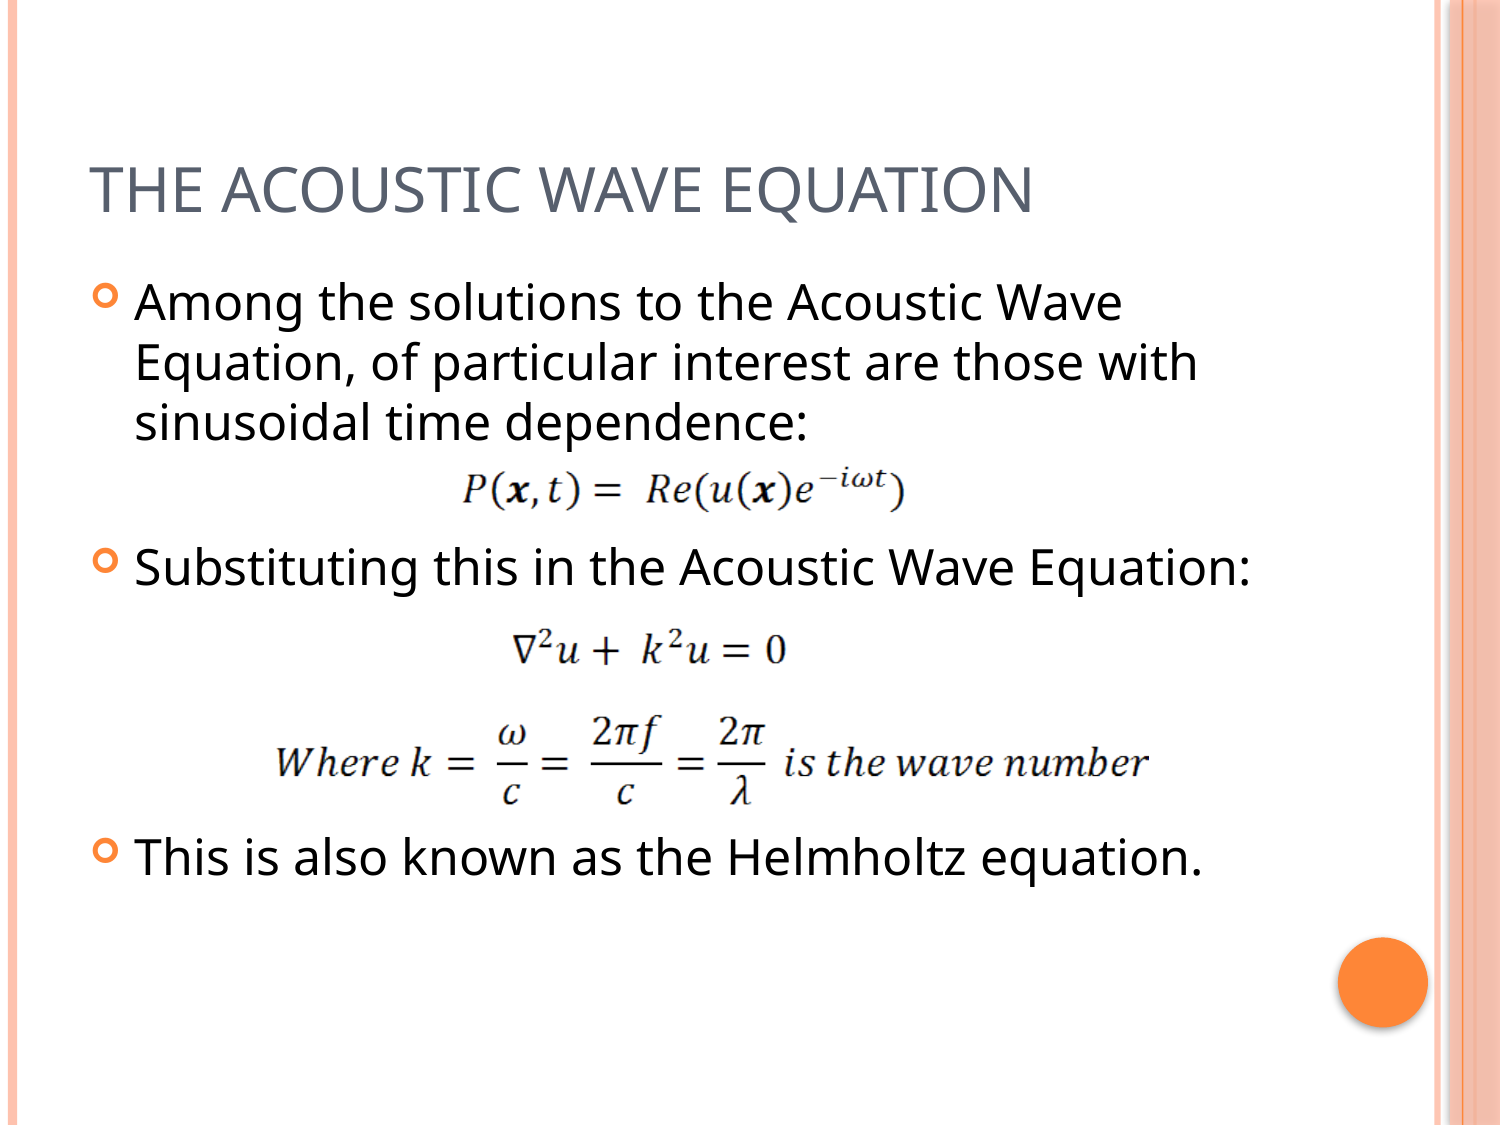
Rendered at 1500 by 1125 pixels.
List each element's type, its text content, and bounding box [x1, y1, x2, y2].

picture [511, 624, 788, 684]
picture [274, 711, 1149, 817]
list Among the solutions to the Acoustic Wave Equation, of particular interest are those with sinusoidal time dependence: Substituting this in the Acoustic Wave Equation: This is also known as the Helmholtz equation. [75, 262, 1300, 1062]
title The Acoustic Wave Equation [75, 45, 1300, 233]
picture [461, 461, 907, 523]
